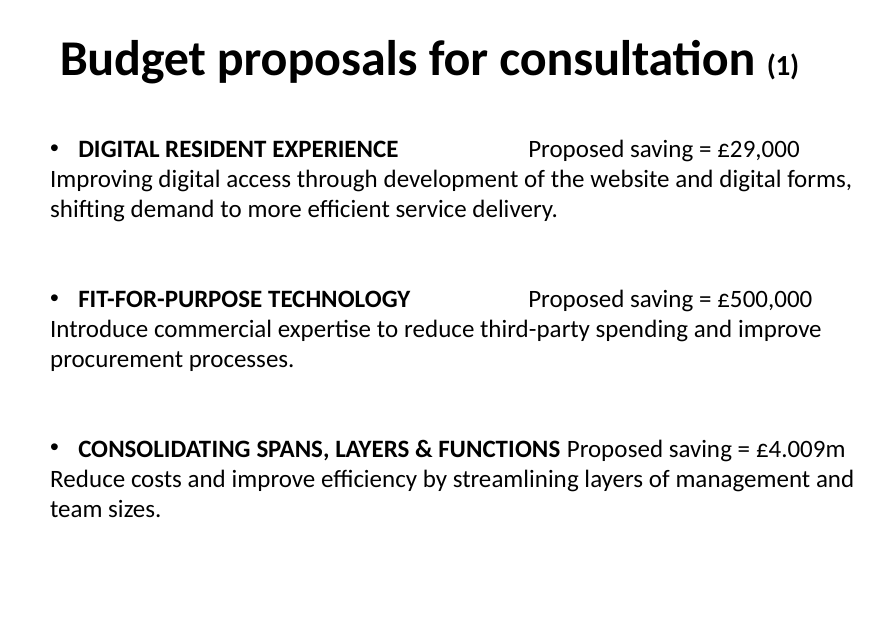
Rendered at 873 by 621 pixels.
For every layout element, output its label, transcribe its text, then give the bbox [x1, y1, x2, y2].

text_box DIGITAL RESIDENT EXPERIENCE Proposed saving = £29,000 Improving digital access through development of the website and digital forms, shifting demand to more efficient service delivery. FIT-FOR-PURPOSE TECHNOLOGY Proposed saving = £500,000 Introduce commercial expertise to reduce third-party spending and improve procurement processes. CONSOLIDATING SPANS, LAYERS & FUNCTIONS Proposed saving = £4.009m Reduce costs and improve efficiency by streamlining layers of management and team sizes. [50, 130, 862, 595]
title Budget proposals for consultation (1) [57, 1, 808, 108]
